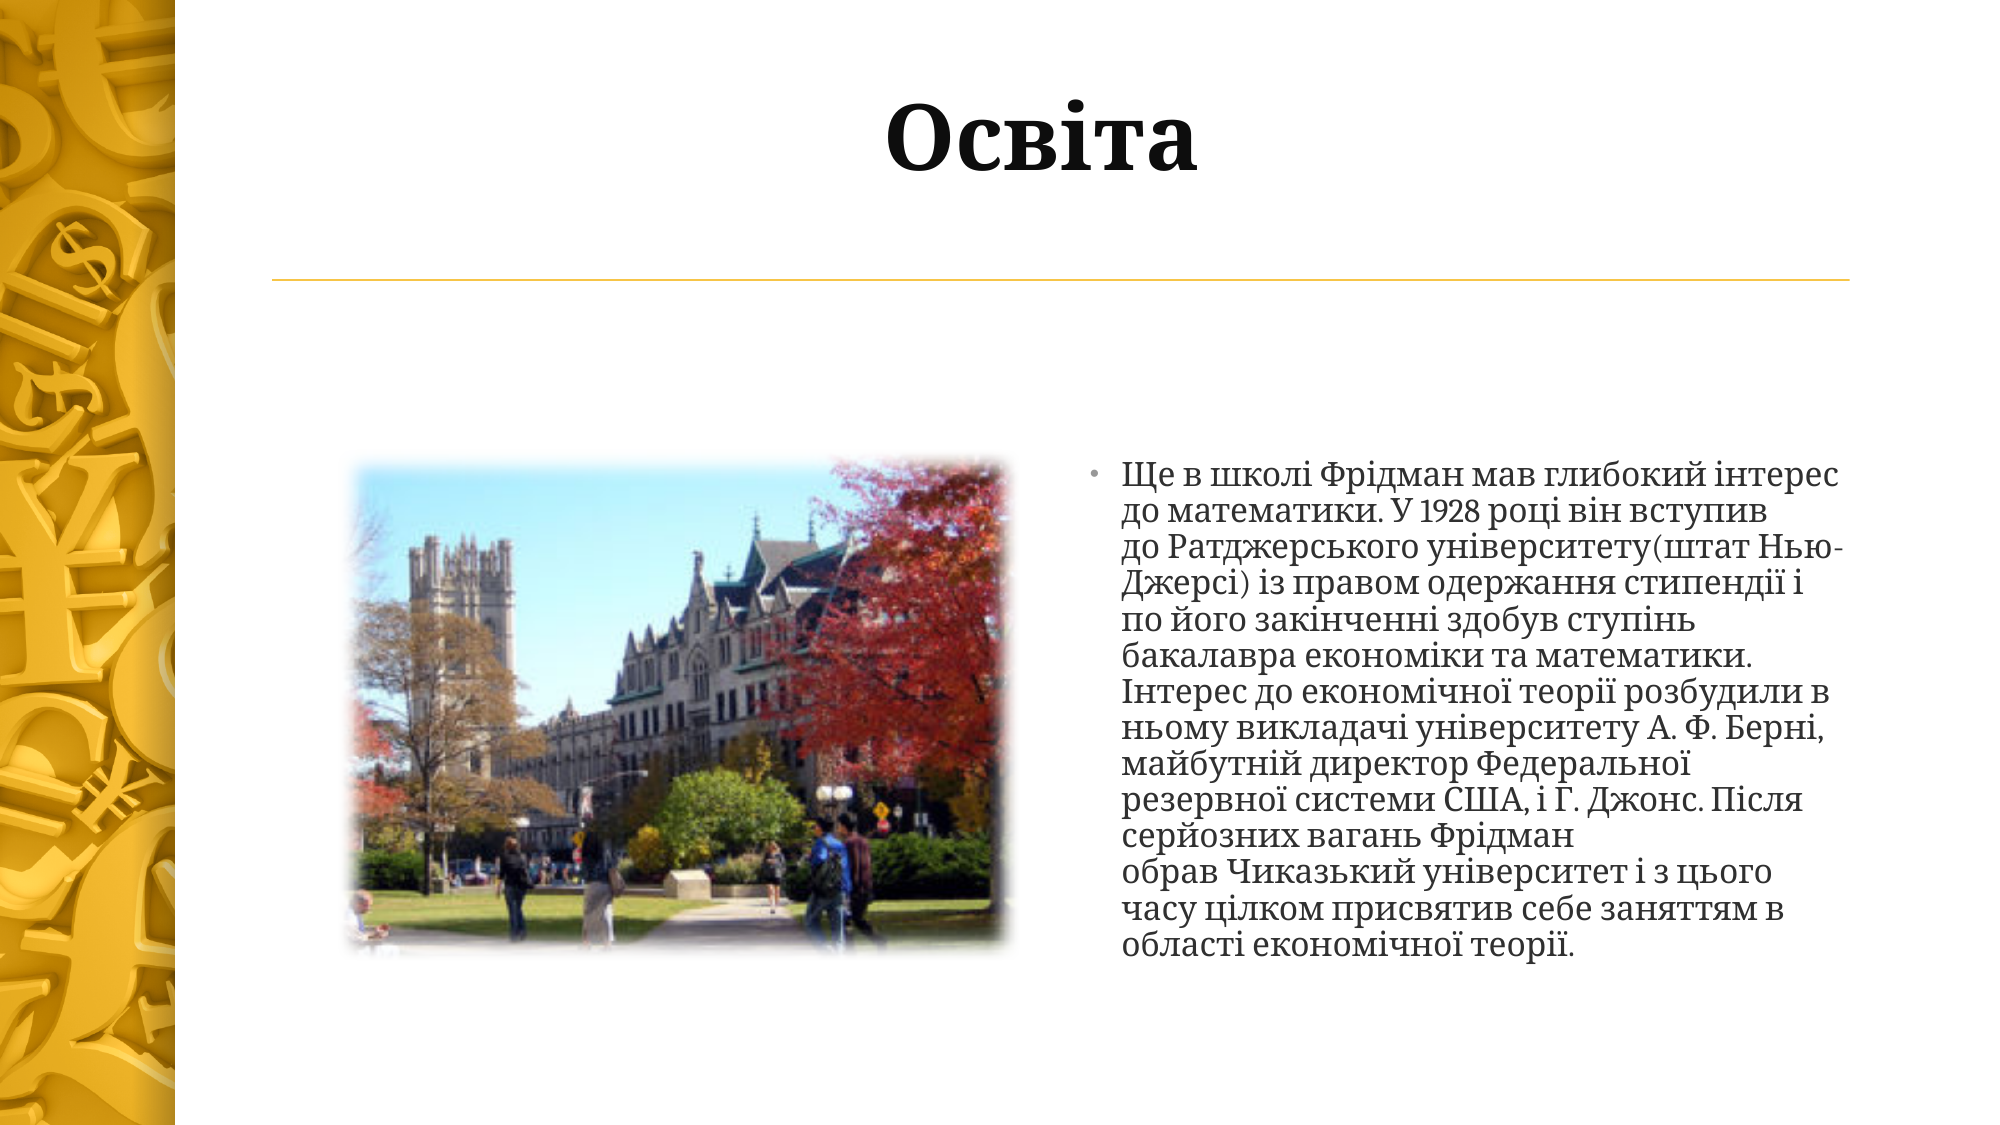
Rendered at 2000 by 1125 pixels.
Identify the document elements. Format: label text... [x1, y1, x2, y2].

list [338, 449, 1020, 961]
list Ще в школі Фрідман мав глибокий інтерес до математики. У 1928 році він вступив до Ратджерського університету(штат Нью-Джерсі) із правом одержання стипендії і по його закінченні здобув ступінь бакалавра економіки та математики. Інтерес до економічної теорії розбудили в ньому викладачі університету А. Ф. Берні, майбутній директор Федеральної резервної системи США, і Г. Джонс. Після серйозних вагань Фрідман обрав Чиказький університет і з цього часу цілком присвятив себе заняттям в області економічної теорії. [1074, 450, 1863, 1012]
title Освіта [268, 87, 1881, 288]
picture [0, 0, 175, 1125]
